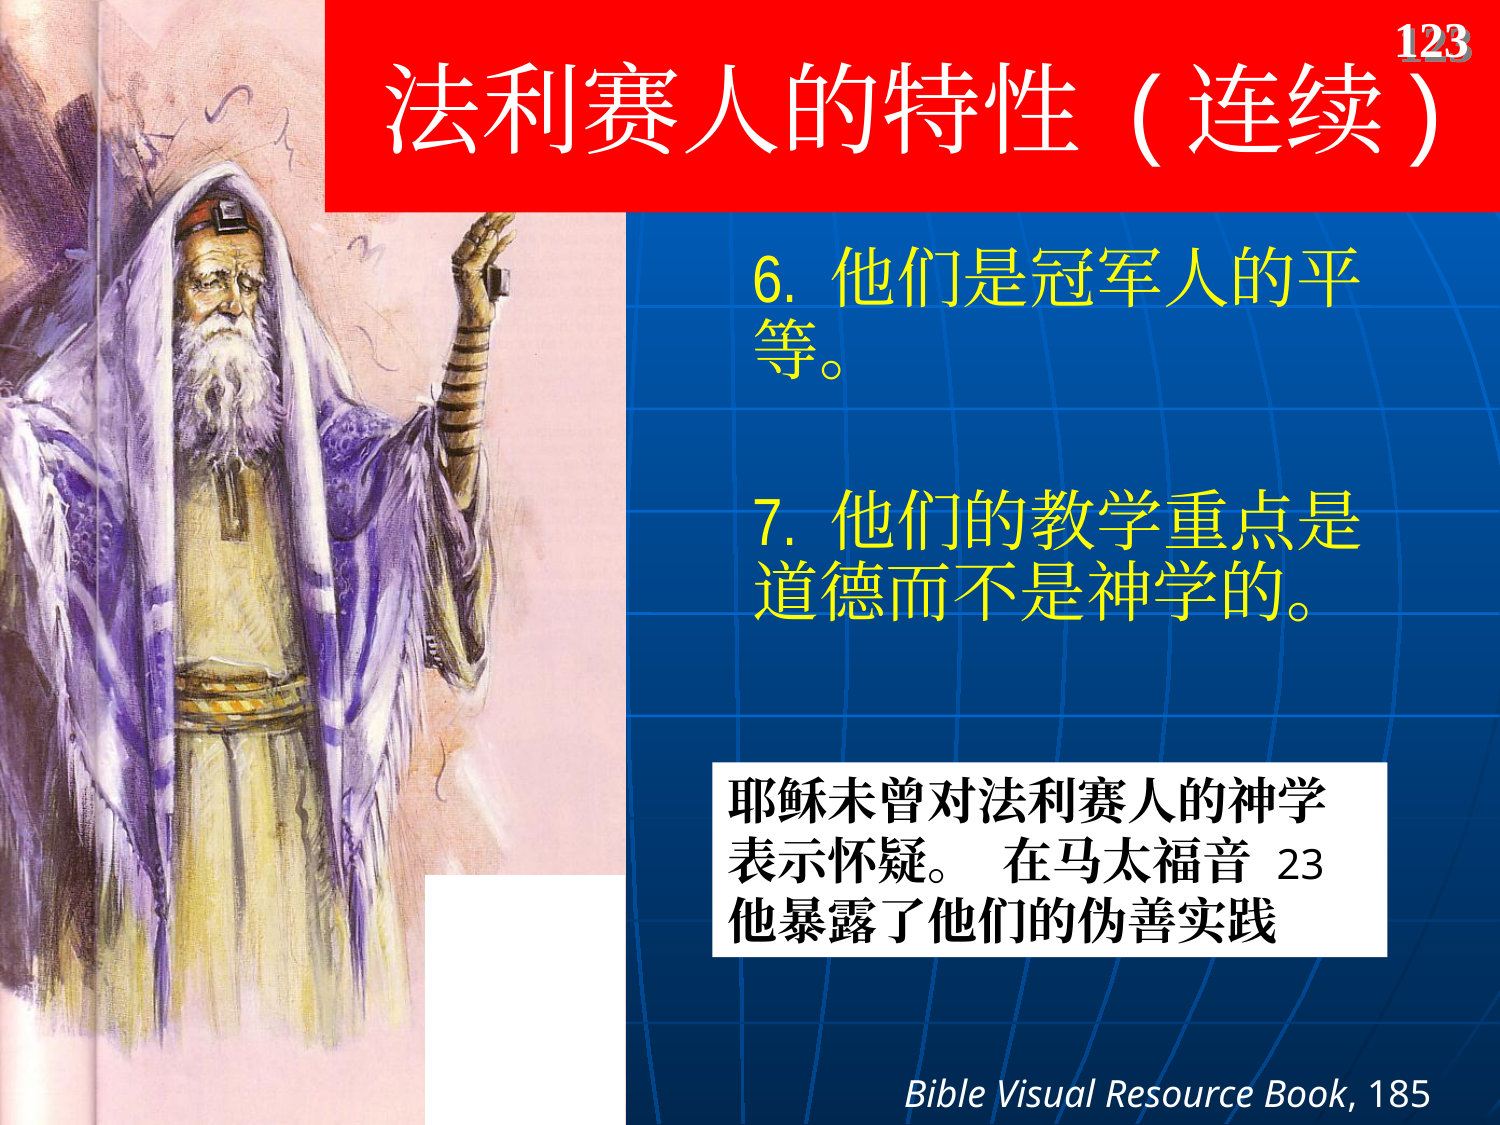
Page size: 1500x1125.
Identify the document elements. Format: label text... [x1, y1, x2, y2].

list 6. 他们是冠军人的平等。 7. 他们的教学重点是道德而不是神学的。 [662, 237, 1426, 726]
title 法利赛人的特性 (连续) [628, 0, 1500, 213]
text_box 耶稣未曾对法利赛人的神学表示怀疑。 在马太福音 23他暴露了他们的伪善实践 [712, 762, 1388, 958]
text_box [0, 0, 627, 1125]
text_box Bible Visual Resource Book, 185 [888, 1062, 1447, 1123]
text_box 123 [1374, 0, 1488, 75]
